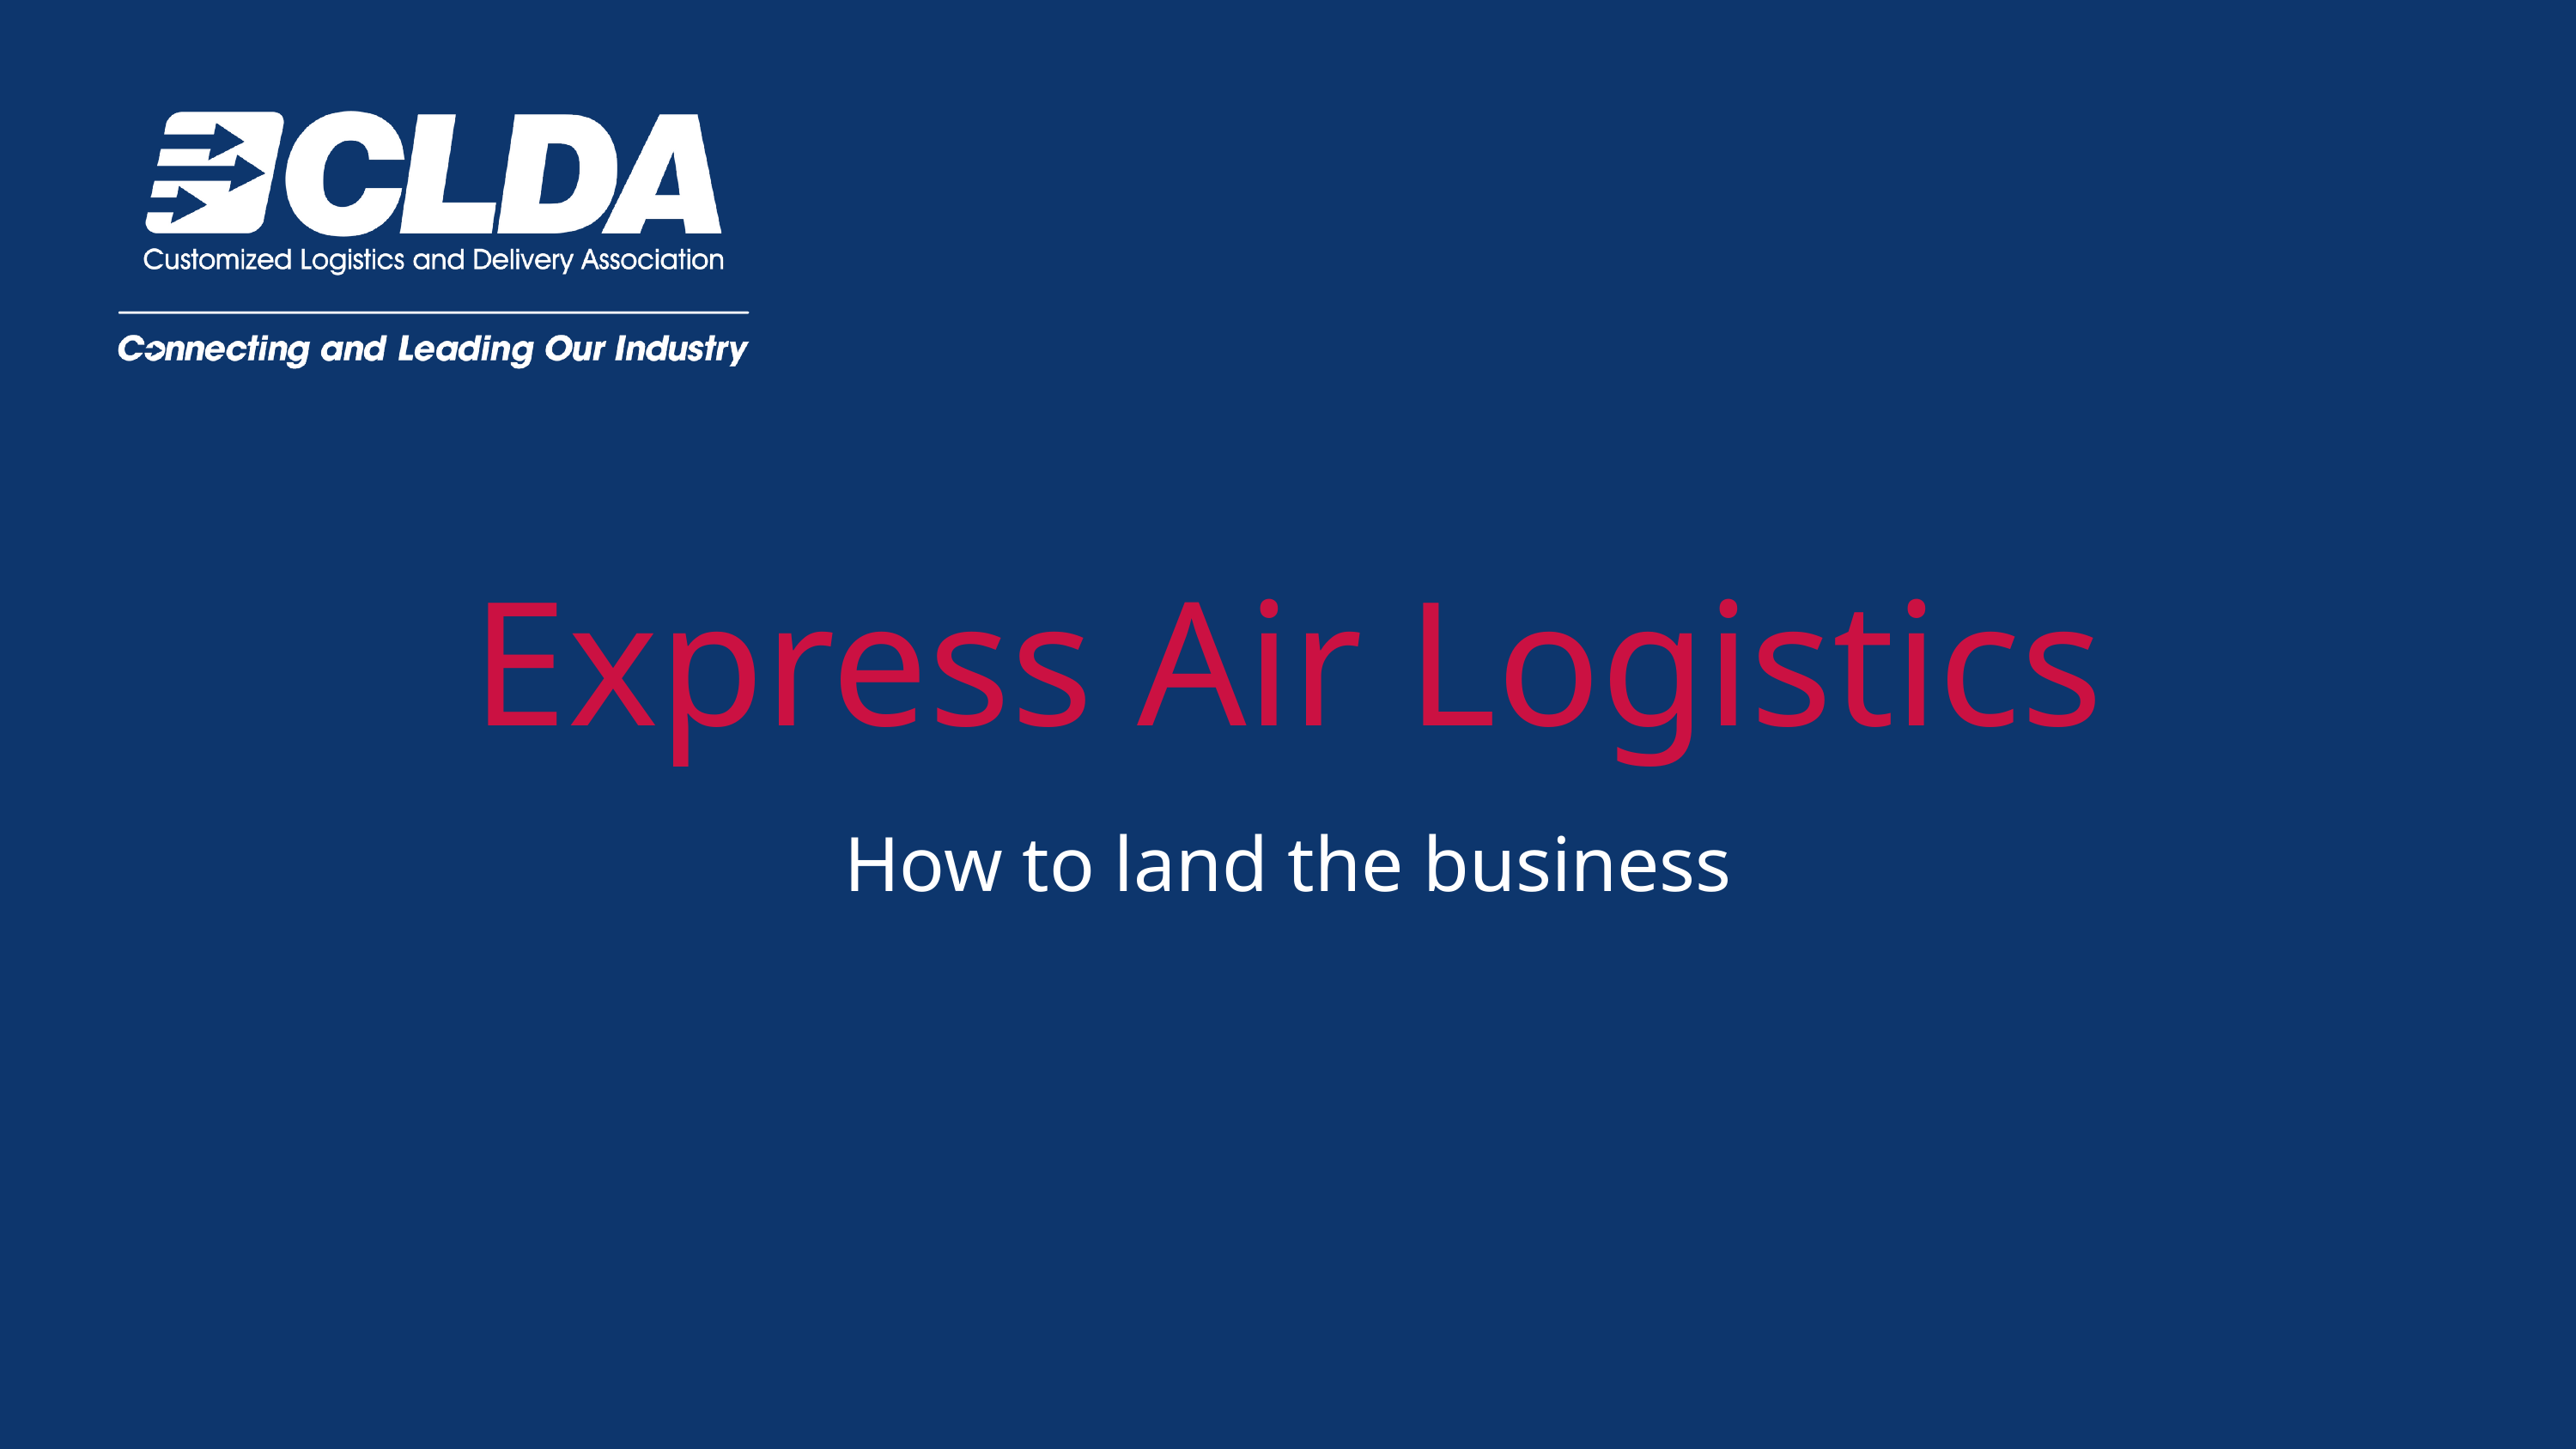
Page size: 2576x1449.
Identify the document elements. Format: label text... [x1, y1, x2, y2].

picture [95, 84, 771, 396]
text_box Express Air Logistics [144, 554, 2432, 761]
text_box How to land the business [350, 801, 2226, 906]
